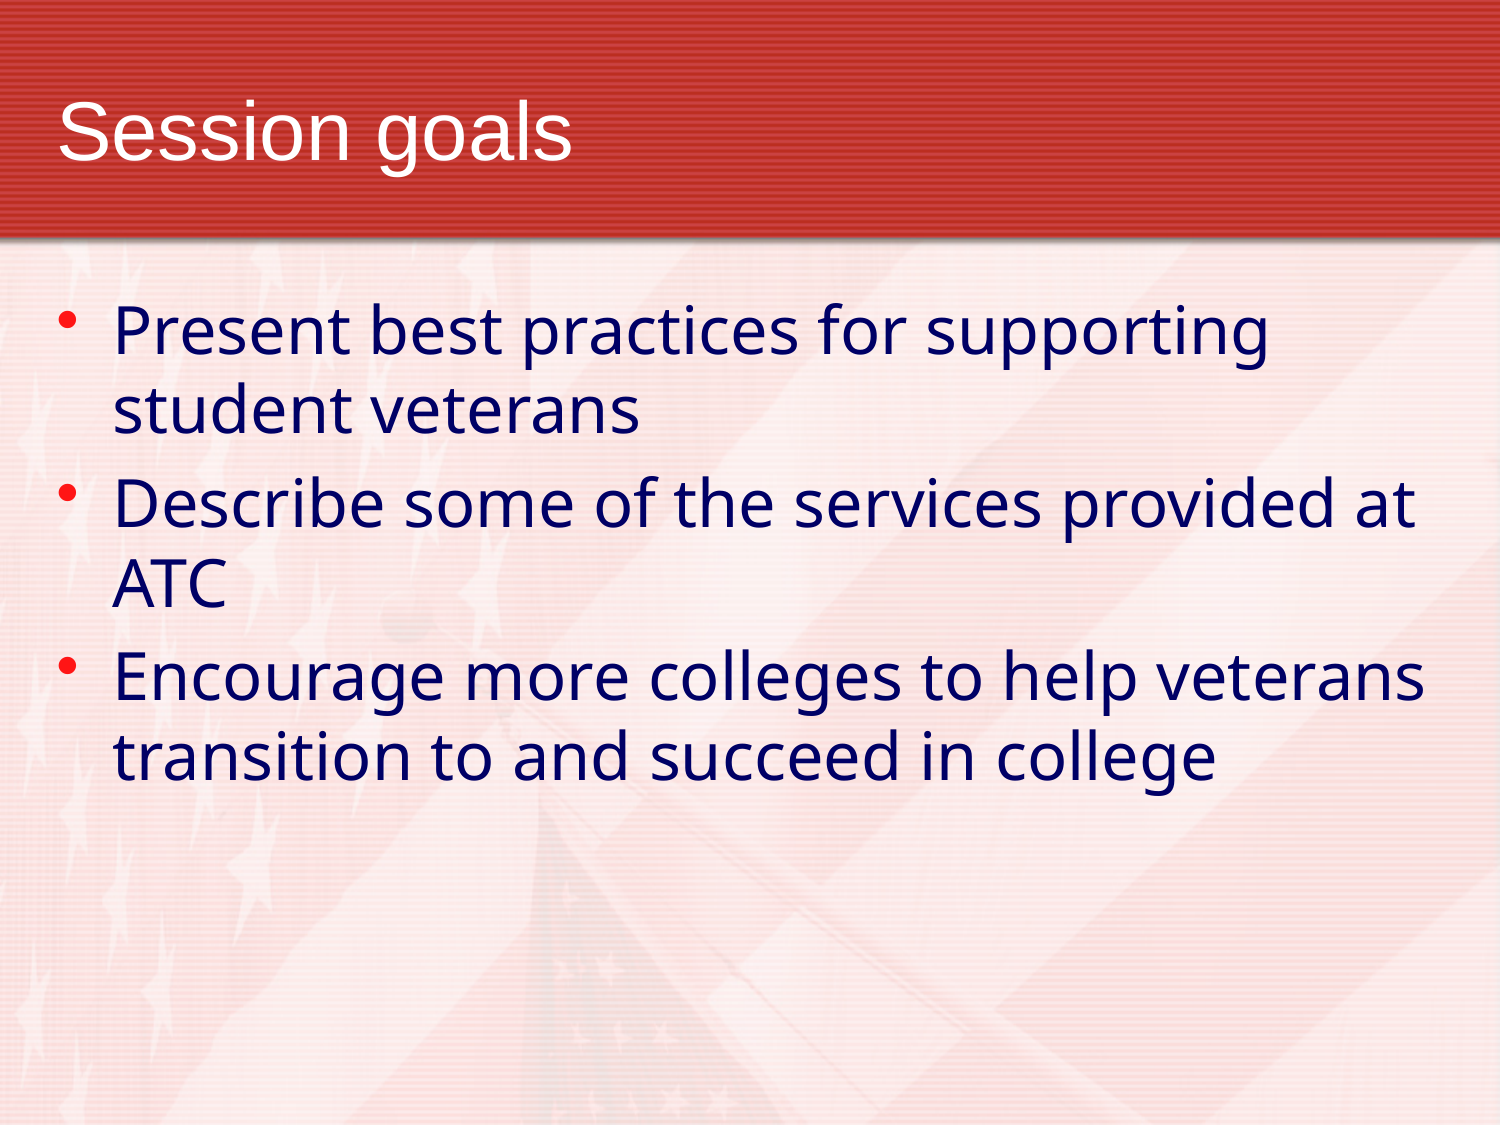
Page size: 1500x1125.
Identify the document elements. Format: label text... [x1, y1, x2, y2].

list Present best practices for supporting student veterans Describe some of the services provided at ATC Encourage more colleges to help veterans transition to and succeed in college [41, 279, 1459, 1094]
title Session goals [41, 42, 1459, 186]
picture [0, 0, 1500, 1125]
